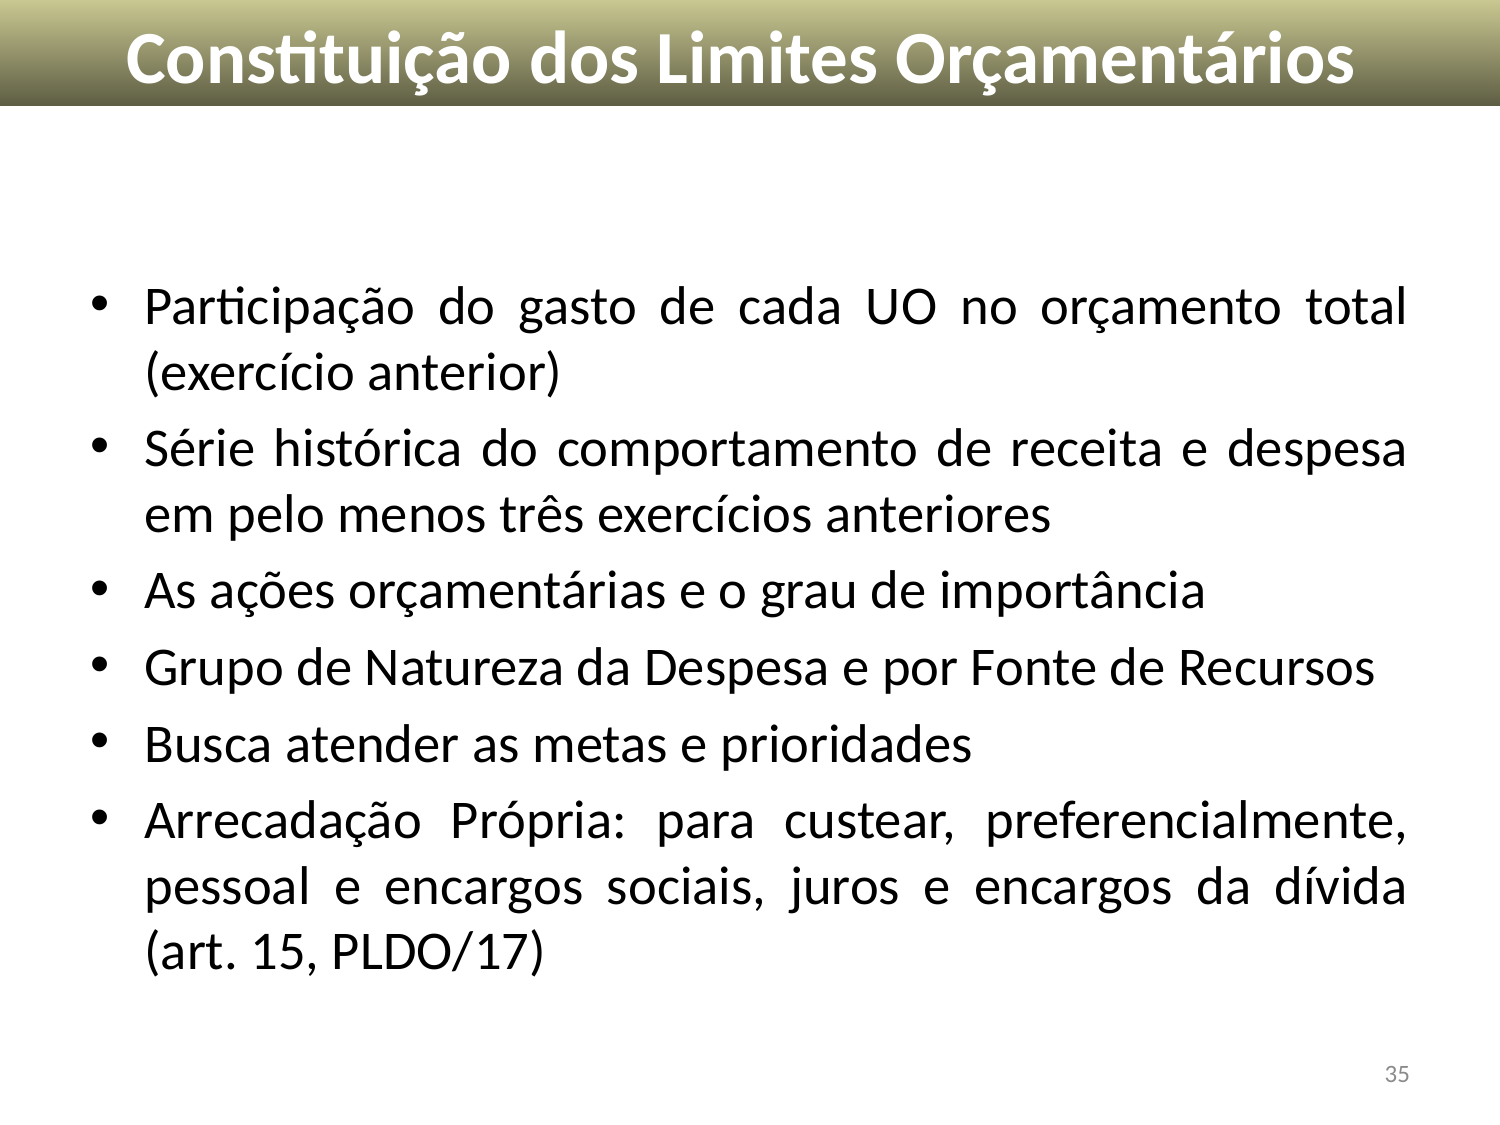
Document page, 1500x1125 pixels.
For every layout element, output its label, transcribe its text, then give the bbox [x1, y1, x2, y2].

slide_number 35 [1074, 1042, 1425, 1103]
text_box Constituição dos Limites Orçamentários [0, 0, 1500, 106]
list Participação do gasto de cada UO no orçamento total (exercício anterior) Série histórica do comportamento de receita e despesa em pelo menos três exercícios anteriores As ações orçamentárias e o grau de importância Grupo de Natureza da Despesa e por Fonte de Recursos Busca atender as metas e prioridades Arrecadação Própria: para custear, preferencialmente, pessoal e encargos sociais, juros e encargos da dívida (art. 15, PLDO/17) [75, 262, 1425, 1005]
